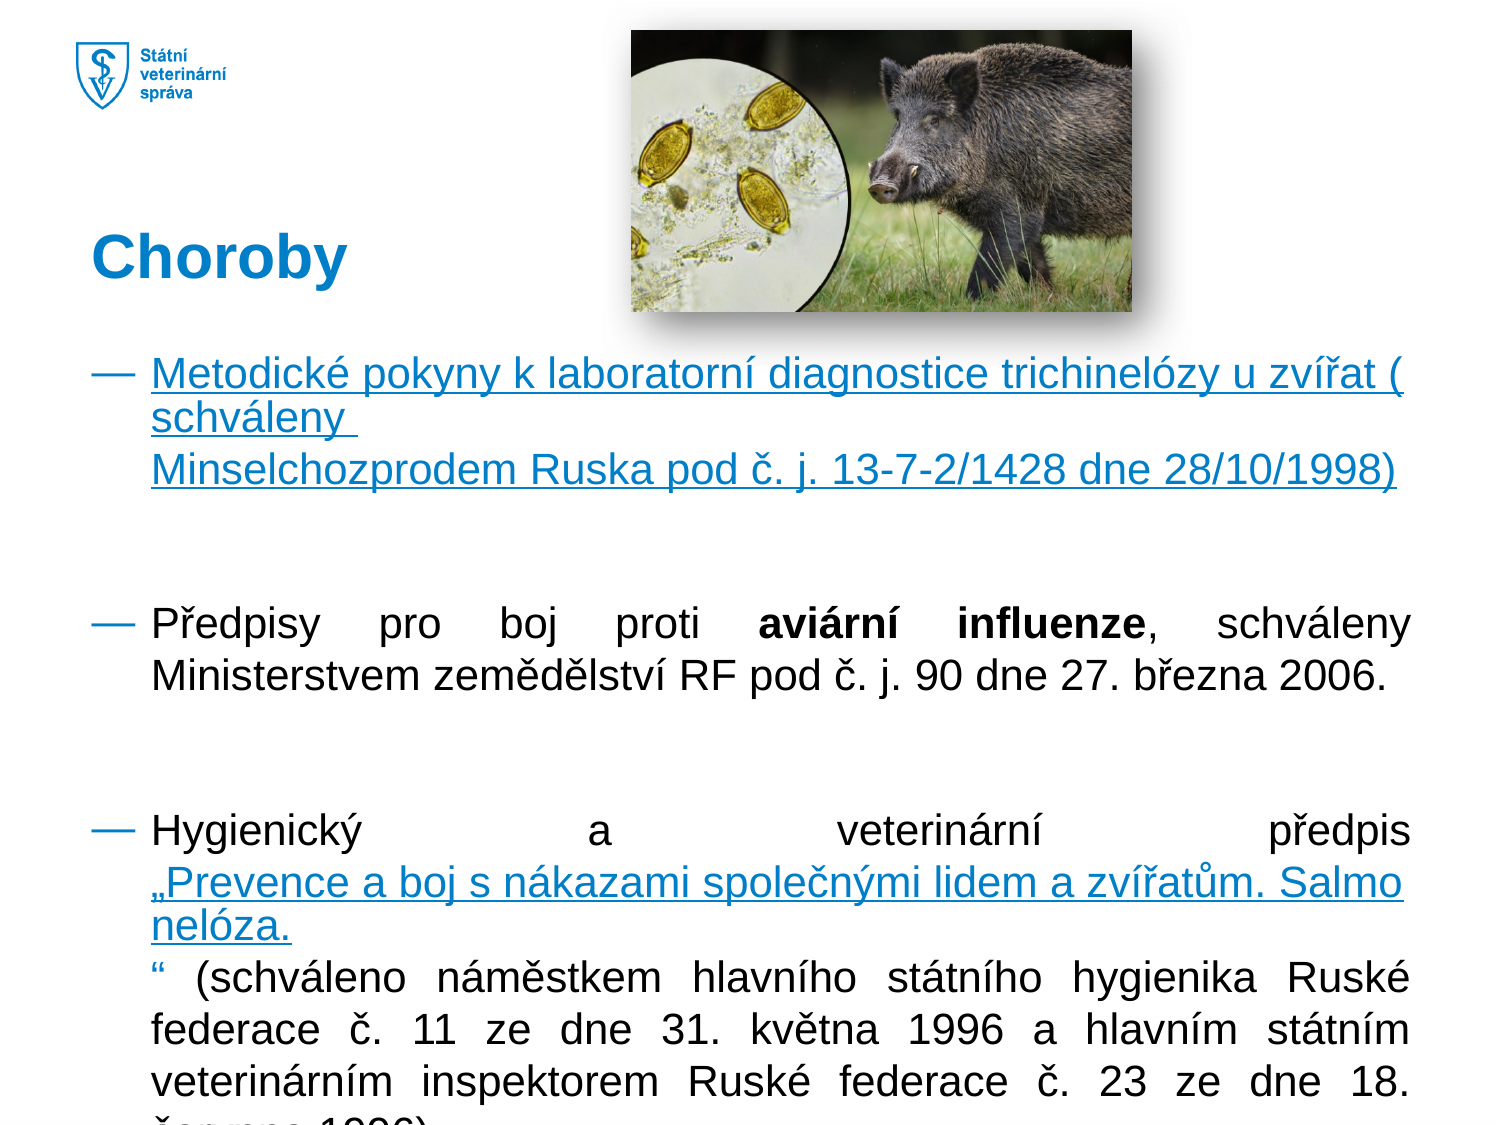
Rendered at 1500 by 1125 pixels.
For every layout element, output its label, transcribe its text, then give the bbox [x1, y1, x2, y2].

list Choroby [76, 208, 664, 359]
picture [0, 0, 1500, 1125]
list Choroby [1128, 208, 1412, 359]
list Metodické pokyny k laboratorní diagnostice trichinelózy u zvířat (schváleny Minselchozprodem Ruska pod č. j. 13-7-2/1428 dne 28/10/1998) Předpisy pro boj proti aviární influenze, schváleny Ministerstvem zemědělství RF pod č. j. 90 dne 27. března 2006. Hygienický a veterinární předpis „Prevence a boj s nákazami společnými lidem a zvířatům. Salmonelóza.“ (schváleno náměstkem hlavního státního hygienika Ruské federace č. 11 ze dne 31. května 1996 a hlavním státním veterinárním inspektorem Ruské federace č. 23 ze dne 18. červnna 1996) [76, 338, 1427, 1035]
